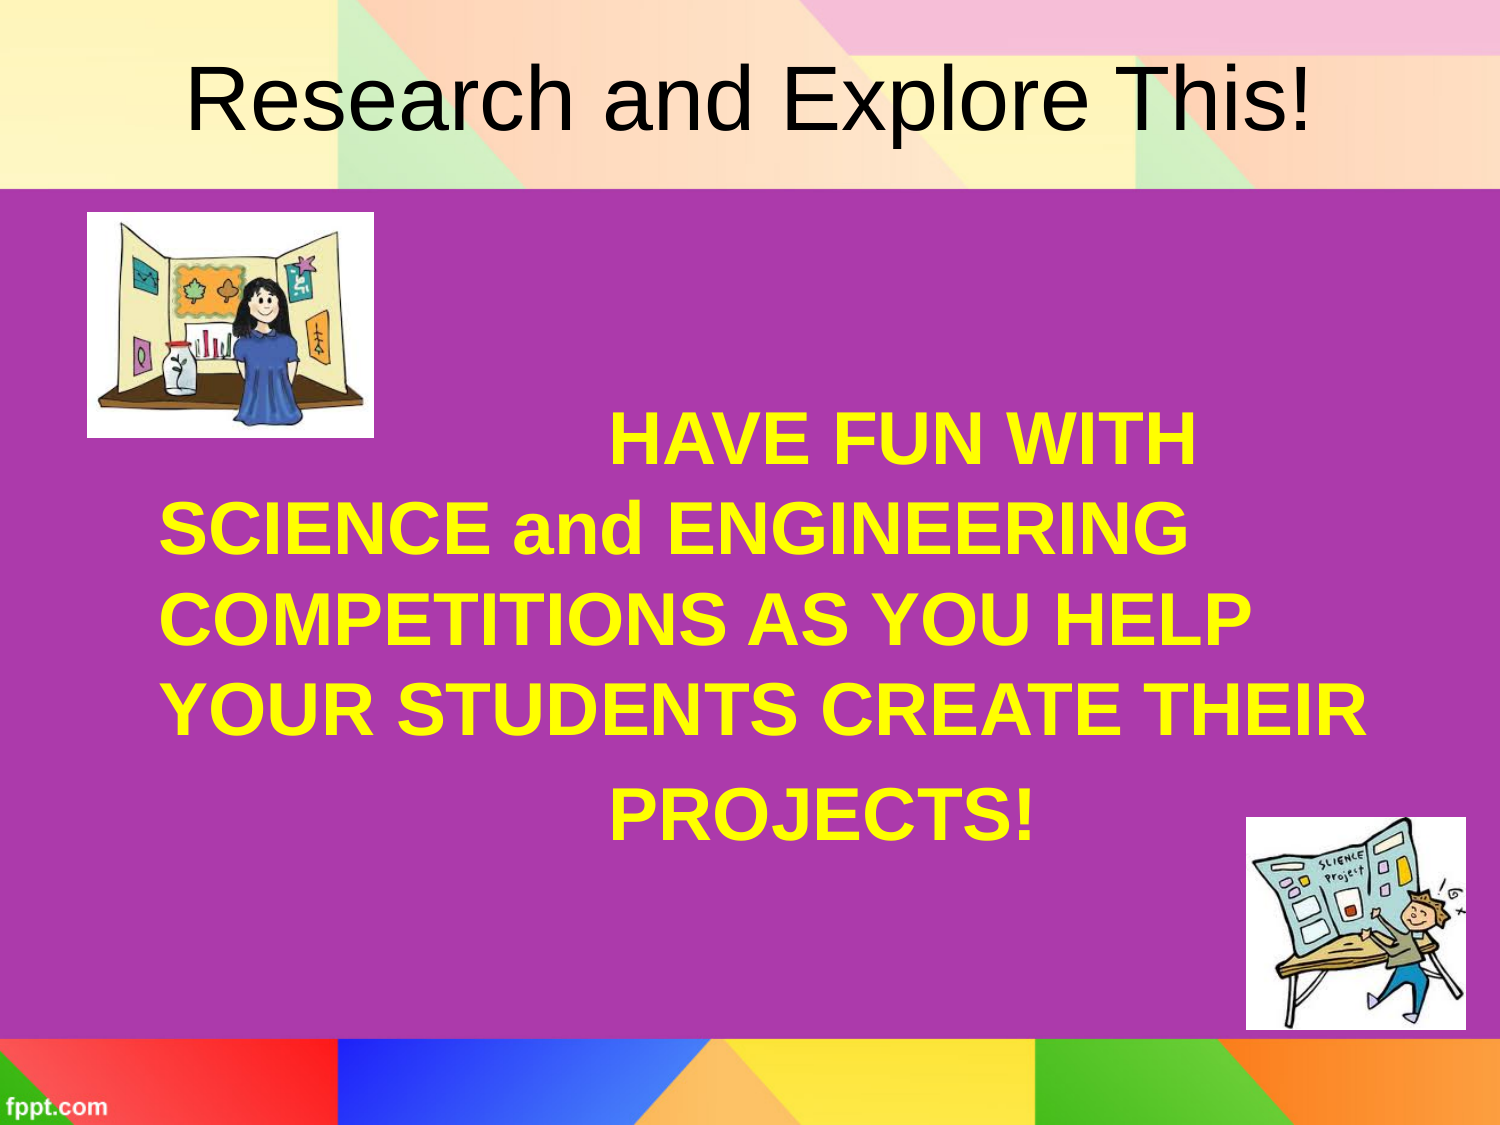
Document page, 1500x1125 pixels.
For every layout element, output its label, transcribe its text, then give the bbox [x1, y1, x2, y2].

picture [0, 188, 1500, 1125]
list HAVE FUN WITH SCIENCE and ENGINEERING COMPETITIONS AS YOU HELP YOUR STUDENTS CREATE THEIR PROJECTS! [87, 237, 1438, 1031]
title Research and Explore This! [0, 0, 1500, 188]
